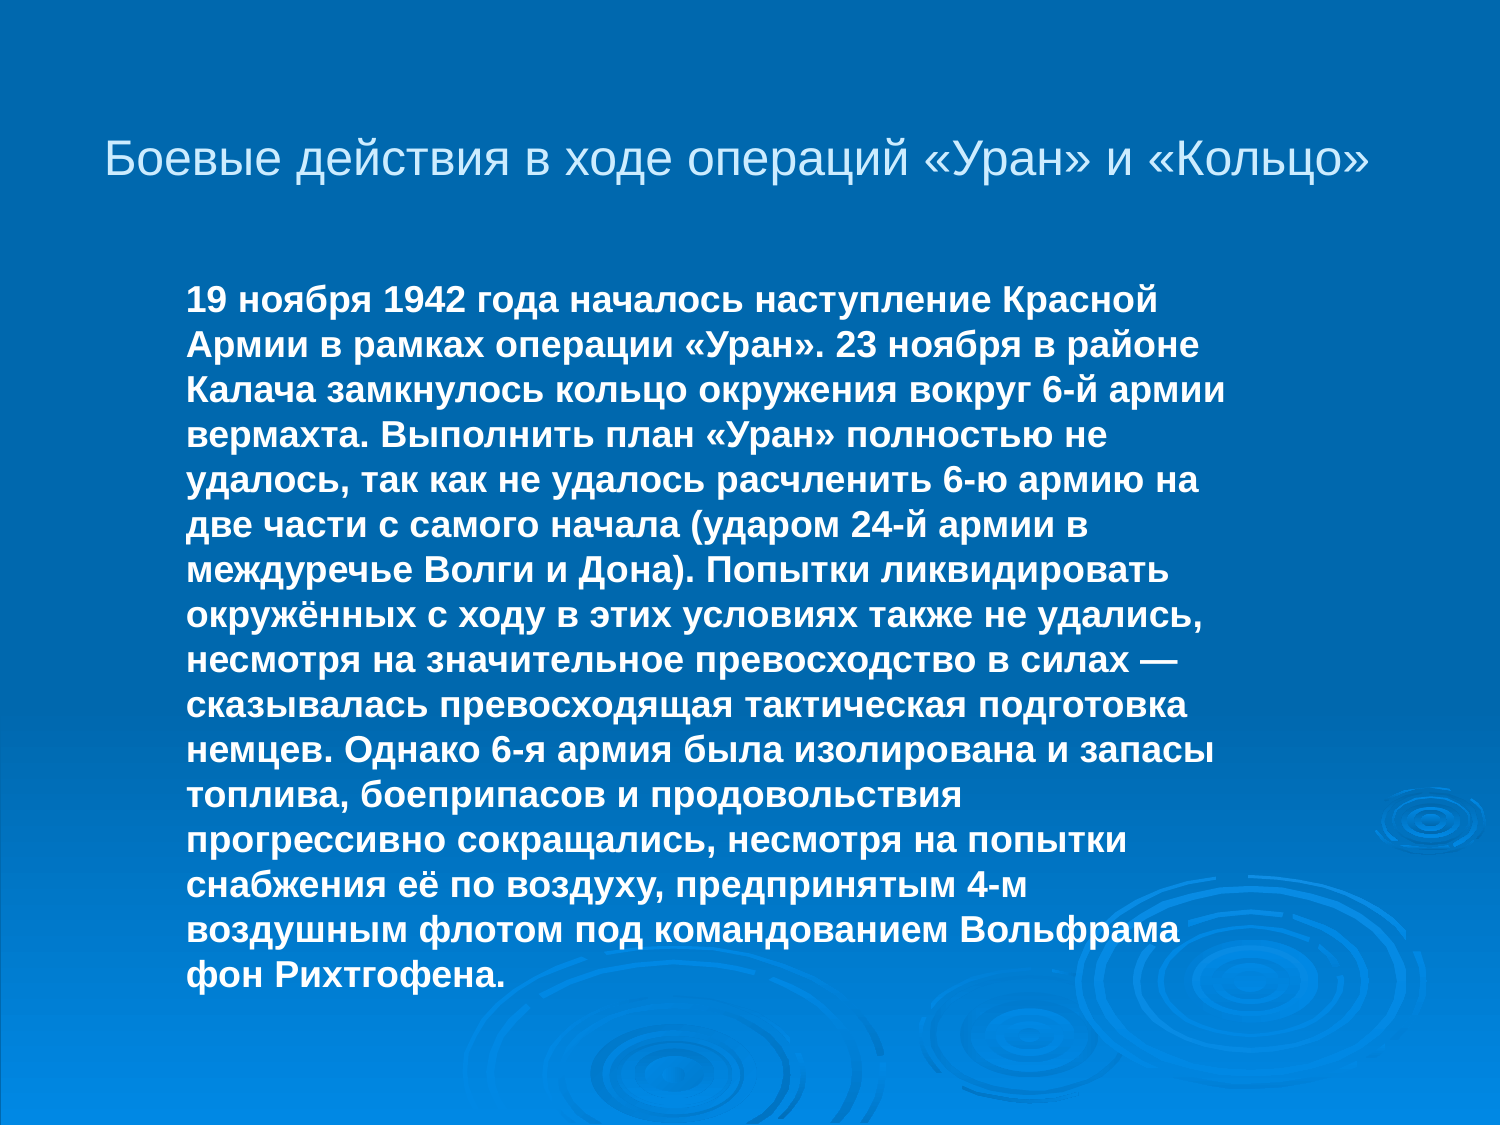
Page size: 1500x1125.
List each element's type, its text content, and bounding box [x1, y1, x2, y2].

text_box 19 ноября 1942 года началось наступление Красной Армии в рамках операции «Уран». 23 ноября в районе Калача замкнулось кольцо окружения вокруг 6-й армии вермахта. Выполнить план «Уран» полностью не удалось, так как не удалось расчленить 6-ю армию на две части с самого начала (ударом 24-й армии в междуречье Волги и Дона). Попытки ликвидировать окружённых с ходу в этих условиях также не удались, несмотря на значительное превосходство в силах — сказывалась превосходящая тактическая подготовка немцев. Однако 6-я армия была изолирована и запасы топлива, боеприпасов и продовольствия прогрессивно сокращались, несмотря на попытки снабжения её по воздуху, предпринятым 4-м воздушным флотом под командованием Вольфрама фон Рихтгофена. [171, 267, 1246, 1002]
title Боевые действия в ходе операций «Уран» и «Кольцо» [75, 45, 1425, 233]
